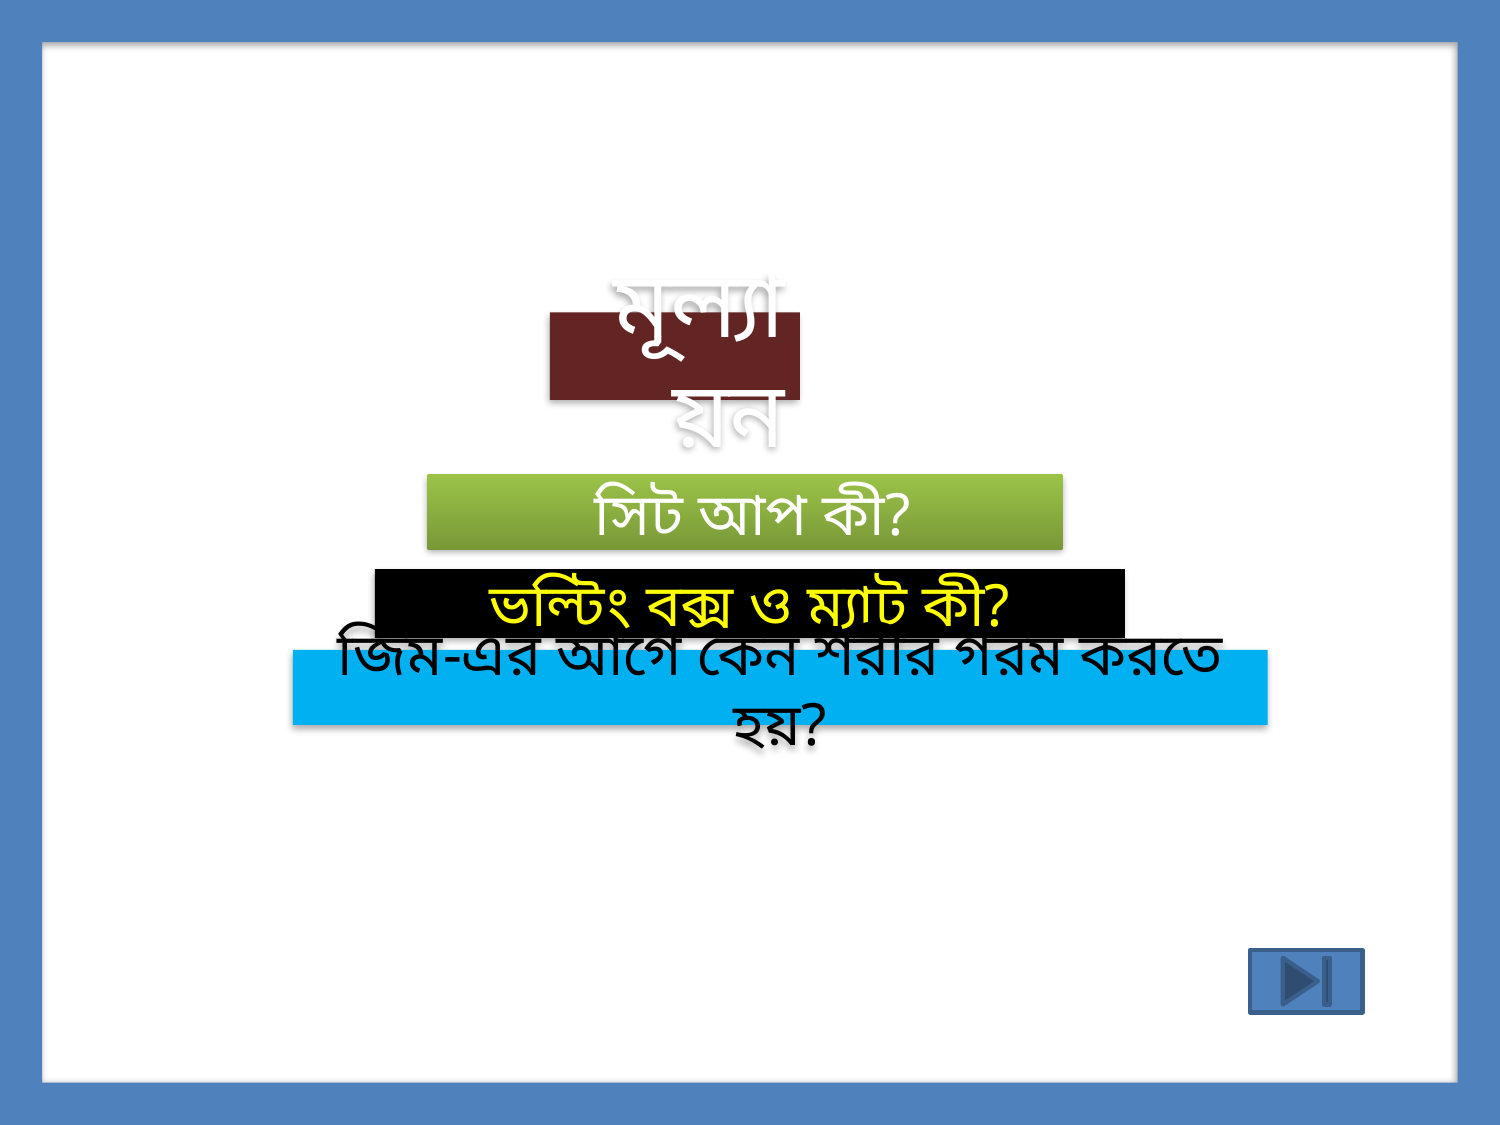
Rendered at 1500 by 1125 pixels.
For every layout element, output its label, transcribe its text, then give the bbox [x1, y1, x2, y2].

text_box সিট আপ কী? [427, 474, 1063, 550]
text_box [1248, 948, 1365, 1015]
text_box মূল্যায়ন [548, 310, 802, 402]
text_box ভল্টিং বক্স ও ম্যাট কী? [374, 569, 1126, 638]
text_box [0, 0, 1500, 1125]
text_box জিম-এর আগে কেন শরীর গরম করতে হয়? [291, 648, 1270, 727]
